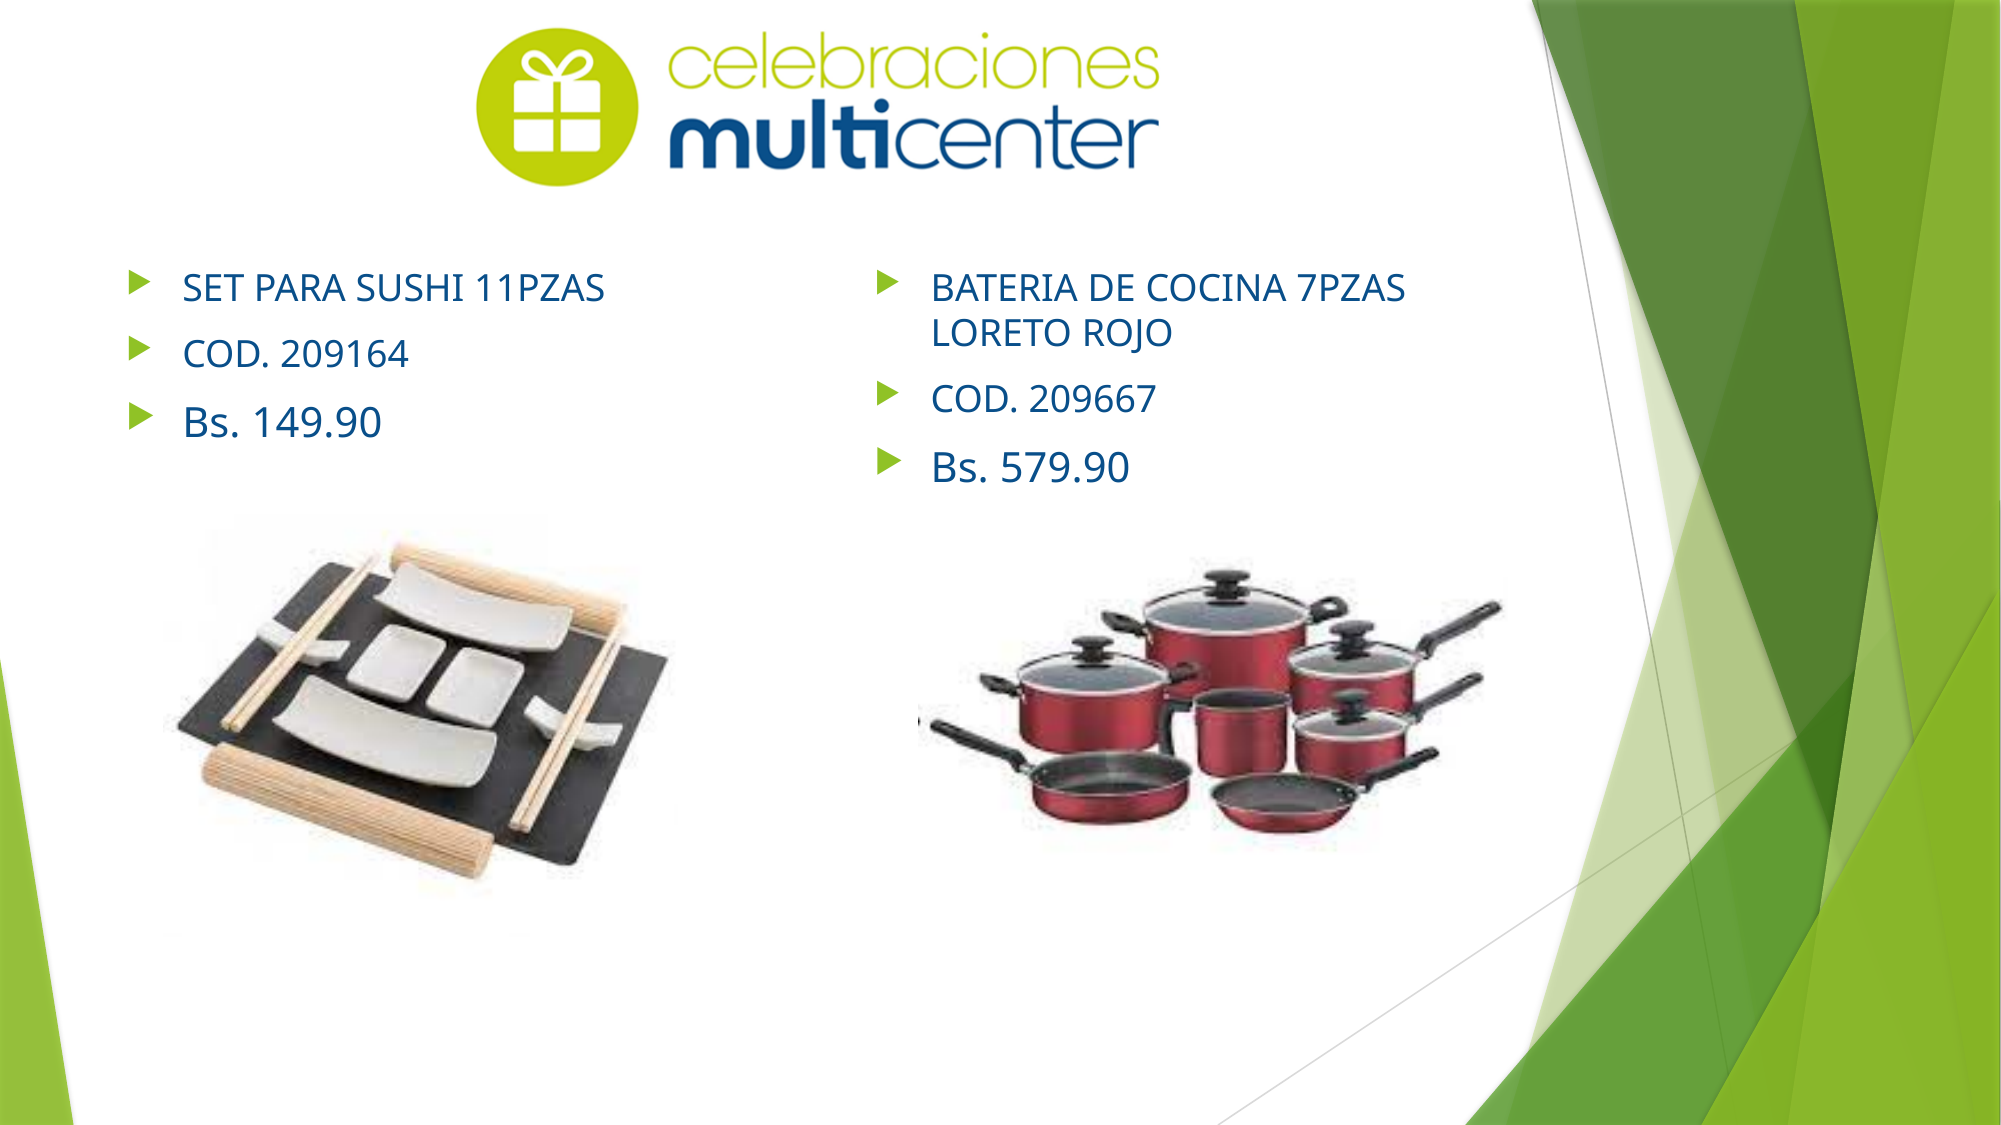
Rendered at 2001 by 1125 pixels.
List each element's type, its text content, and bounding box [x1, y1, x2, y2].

picture [466, 12, 1181, 192]
picture [162, 514, 678, 937]
picture [917, 538, 1509, 870]
text_box BATERIA DE COCINA 7PZAS LORETO ROJO COD. 209667 Bs. 579.90 [859, 256, 1546, 991]
list SET PARA SUSHI 11PZAS COD. 209164 Bs. 149.90 [111, 256, 798, 991]
